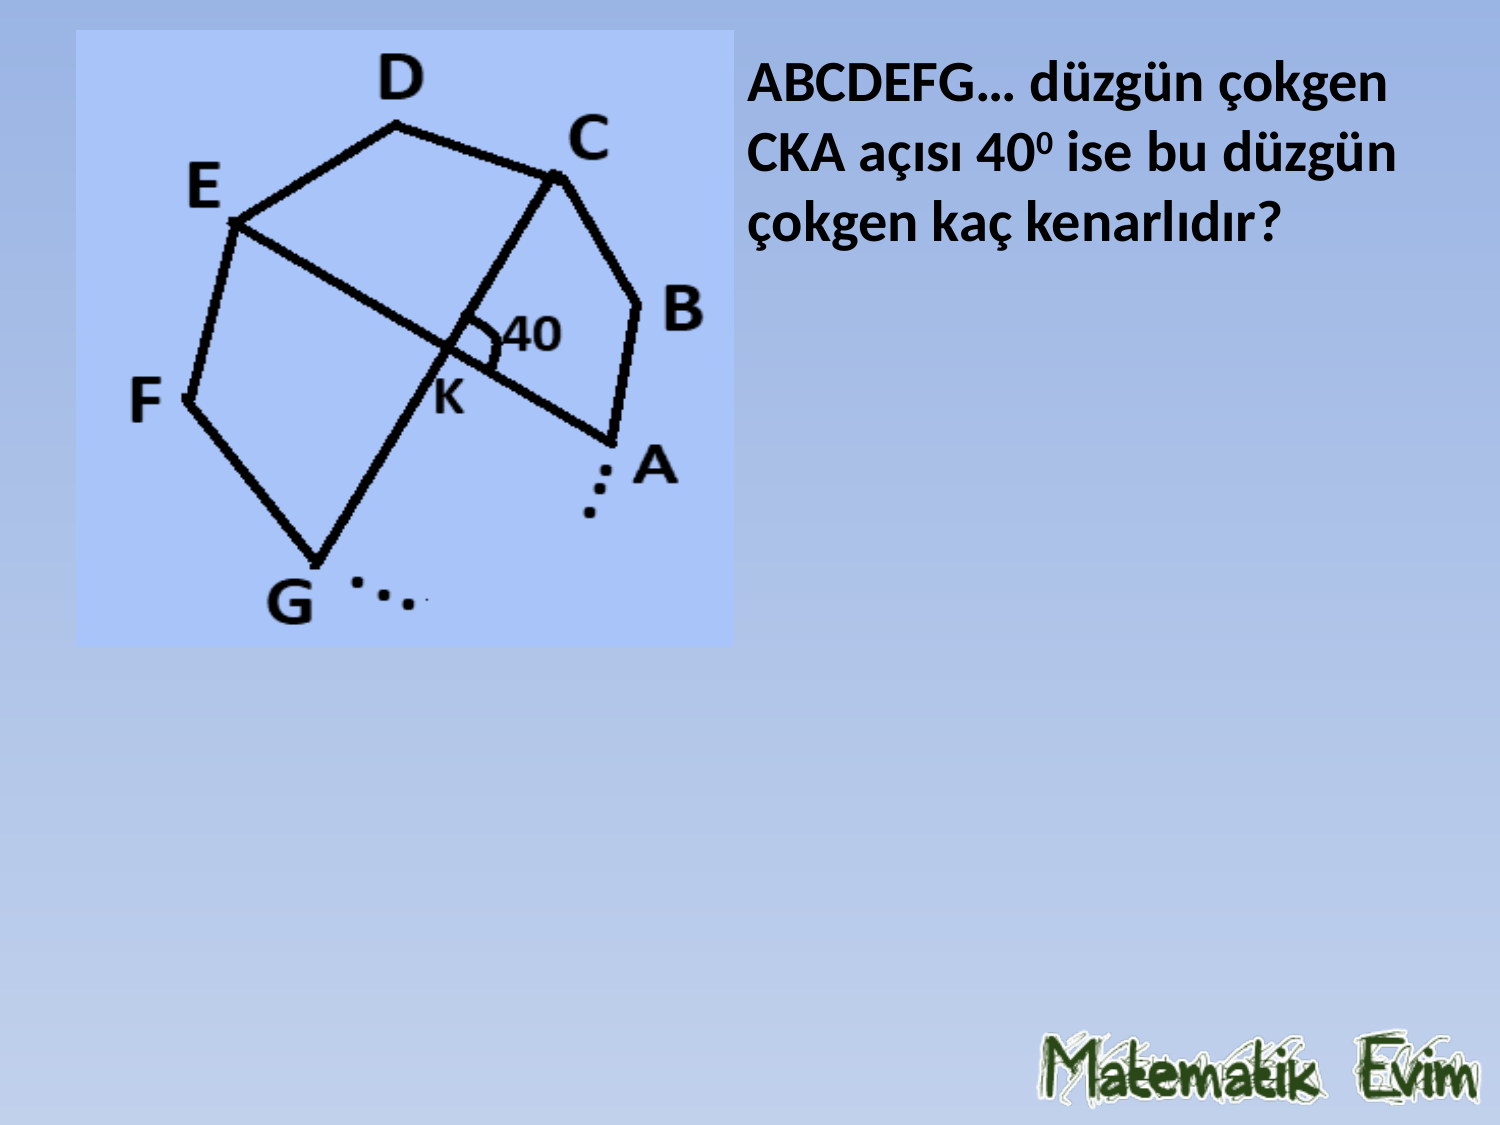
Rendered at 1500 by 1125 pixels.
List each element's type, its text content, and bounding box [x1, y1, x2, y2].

picture [76, 30, 734, 647]
text_box ABCDEFG… düzgün çokgen CKA açısı 400 ise bu düzgün çokgen kaç kenarlıdır? [737, 36, 1484, 261]
picture [1021, 1011, 1496, 1125]
